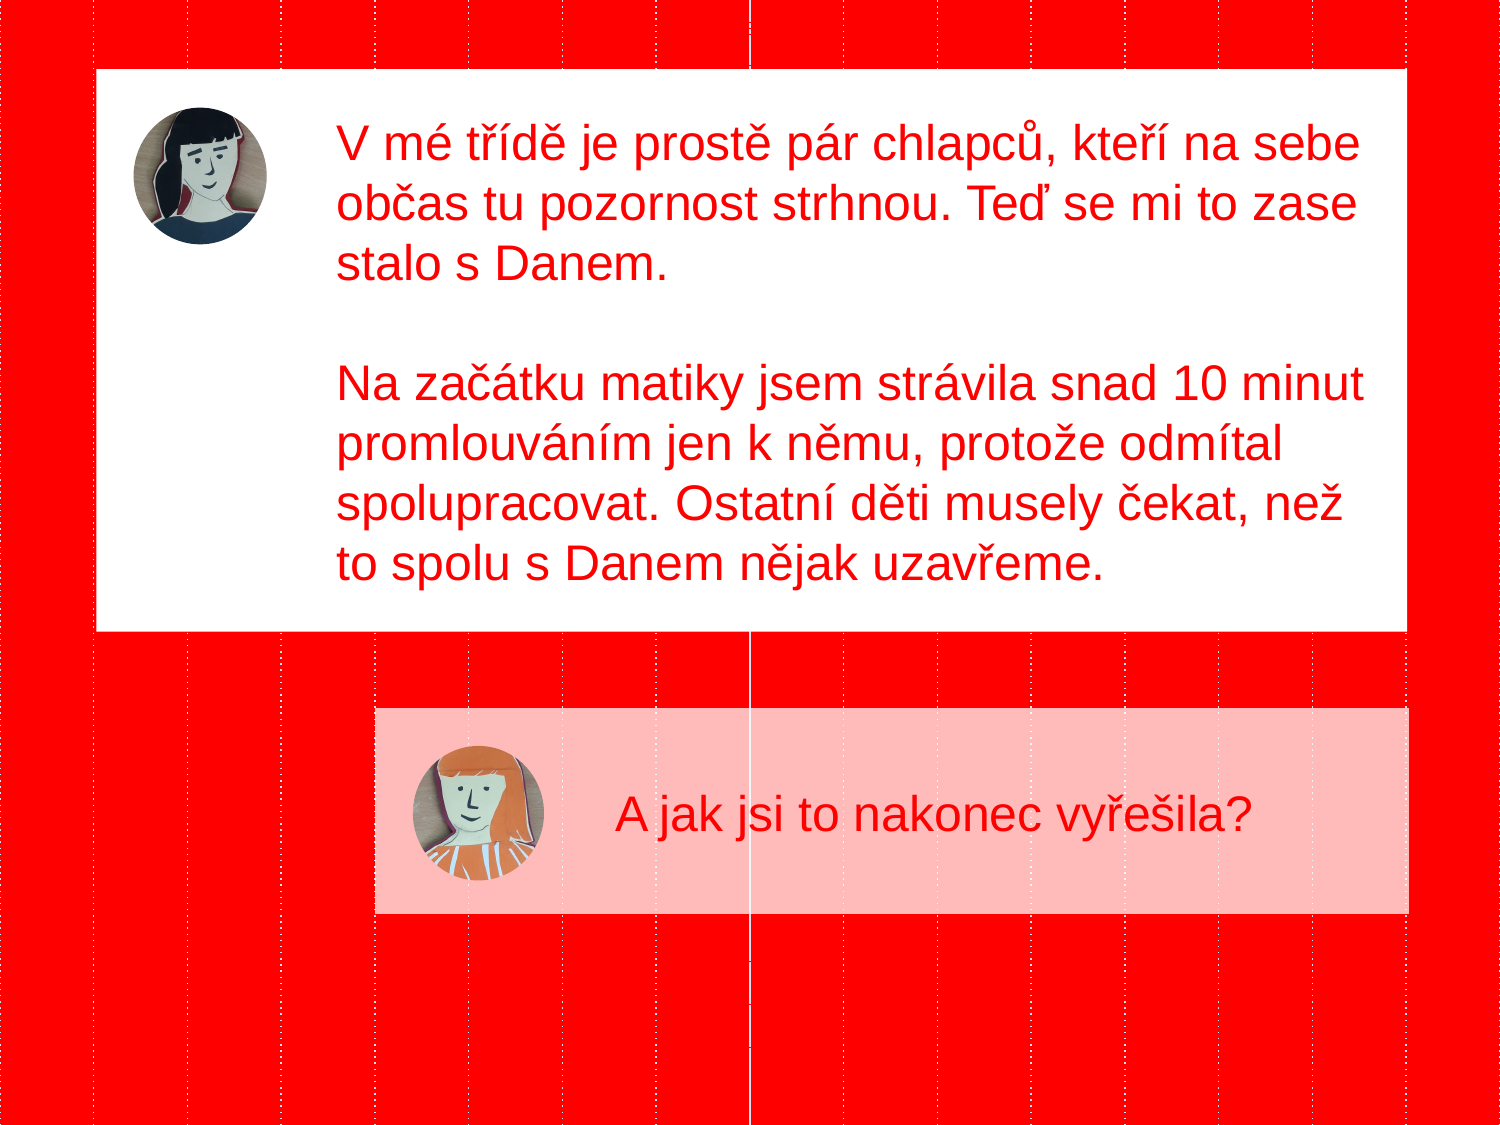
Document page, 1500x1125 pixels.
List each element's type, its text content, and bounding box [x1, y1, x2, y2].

text_box V mé třídě je prostě pár chlapců, kteří na sebe občas tu pozornost strhnou. Teď se mi to zase stalo s Danem. Na začátku matiky jsem strávila snad 10 minut promlouváním jen k němu, protože odmítal spolupracovat. Ostatní děti musely čekat, než to spolu s Danem nějak uzavřeme. [96, 69, 1408, 632]
picture [412, 745, 545, 881]
picture [133, 107, 267, 245]
text_box A jak jsi to nakonec vyřešila? [375, 708, 1409, 914]
